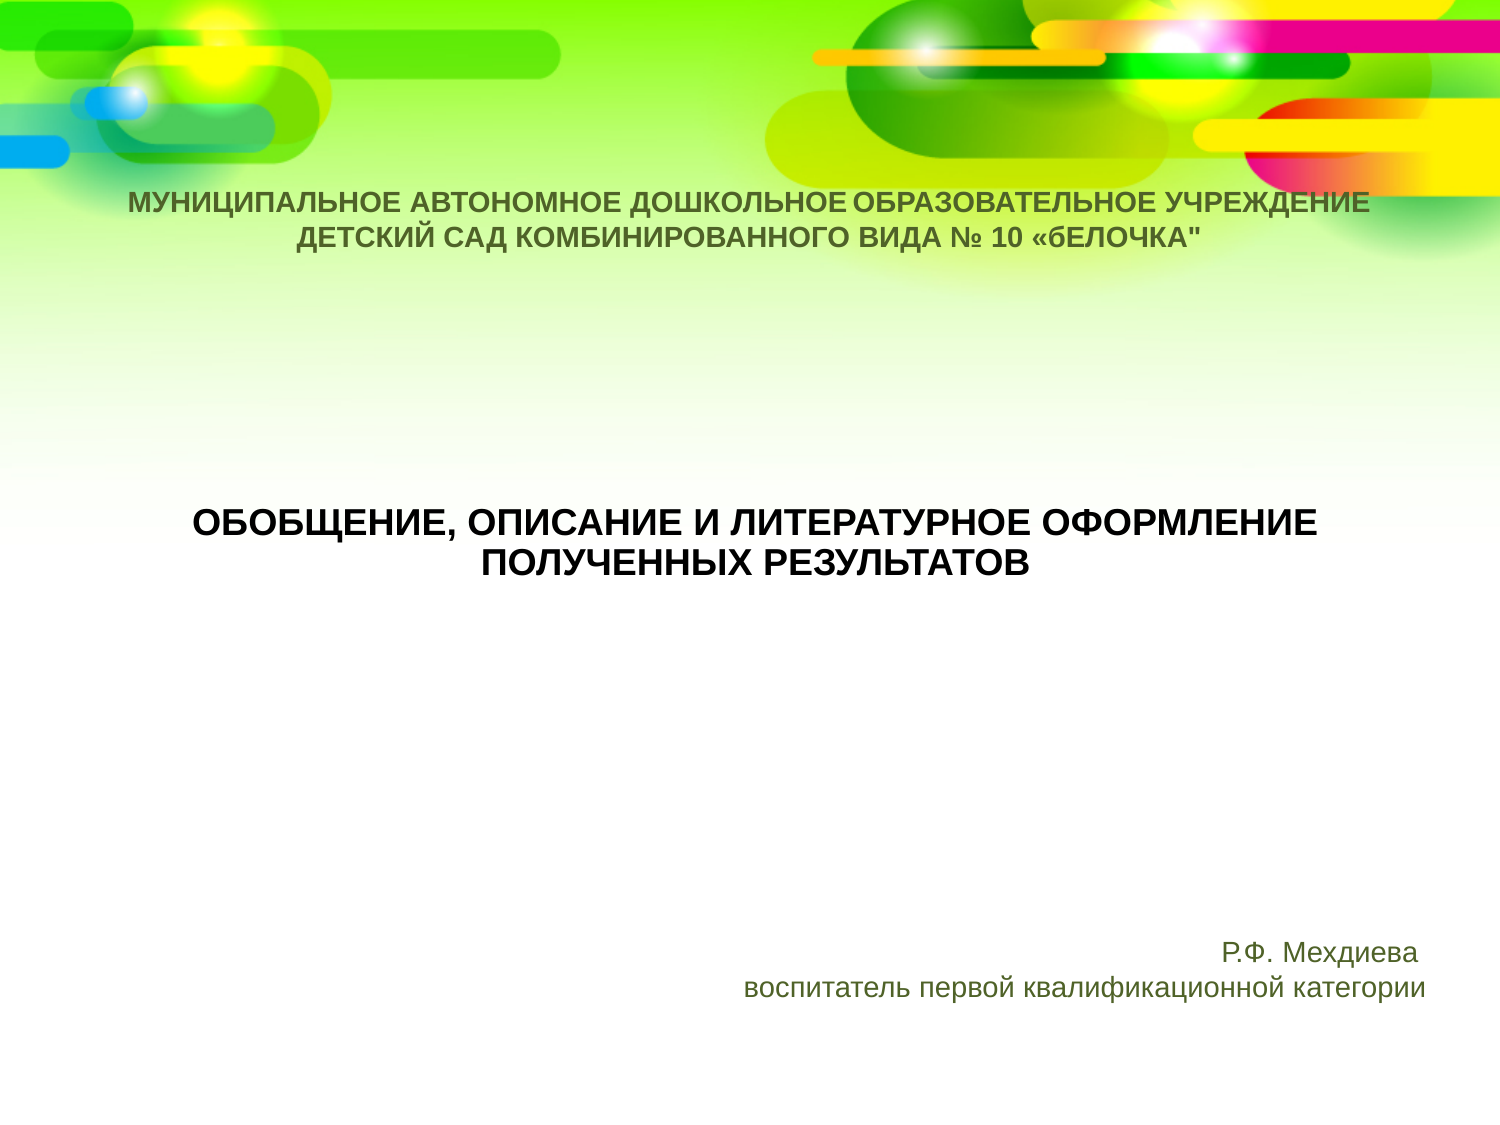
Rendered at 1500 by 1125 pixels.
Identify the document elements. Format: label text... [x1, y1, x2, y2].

title ОБОБЩЕНИЕ, ОПИСАНИЕ И ЛИТЕРАТУРНОЕ ОФОРМЛЕНИЕ ПОЛУЧЕННЫХ РЕЗУЛЬТАТОВ [46, 351, 1465, 695]
subtitle МУНИЦИПАЛЬНОЕ АВТОНОМНОЕ ДОШКОЛЬНОЕ ОБРАЗОВАТЕЛЬНОЕ УЧРЕЖДЕНИЕ ДЕТСКИЙ САД КОМБИНИРОВАННОГО ВИДА № 10 «бЕЛОЧКА" [82, 175, 1417, 264]
picture [0, 0, 1500, 1125]
text_box Р.Ф. Мехдиева воспитатель первой квалификационной категории [691, 925, 1442, 1011]
